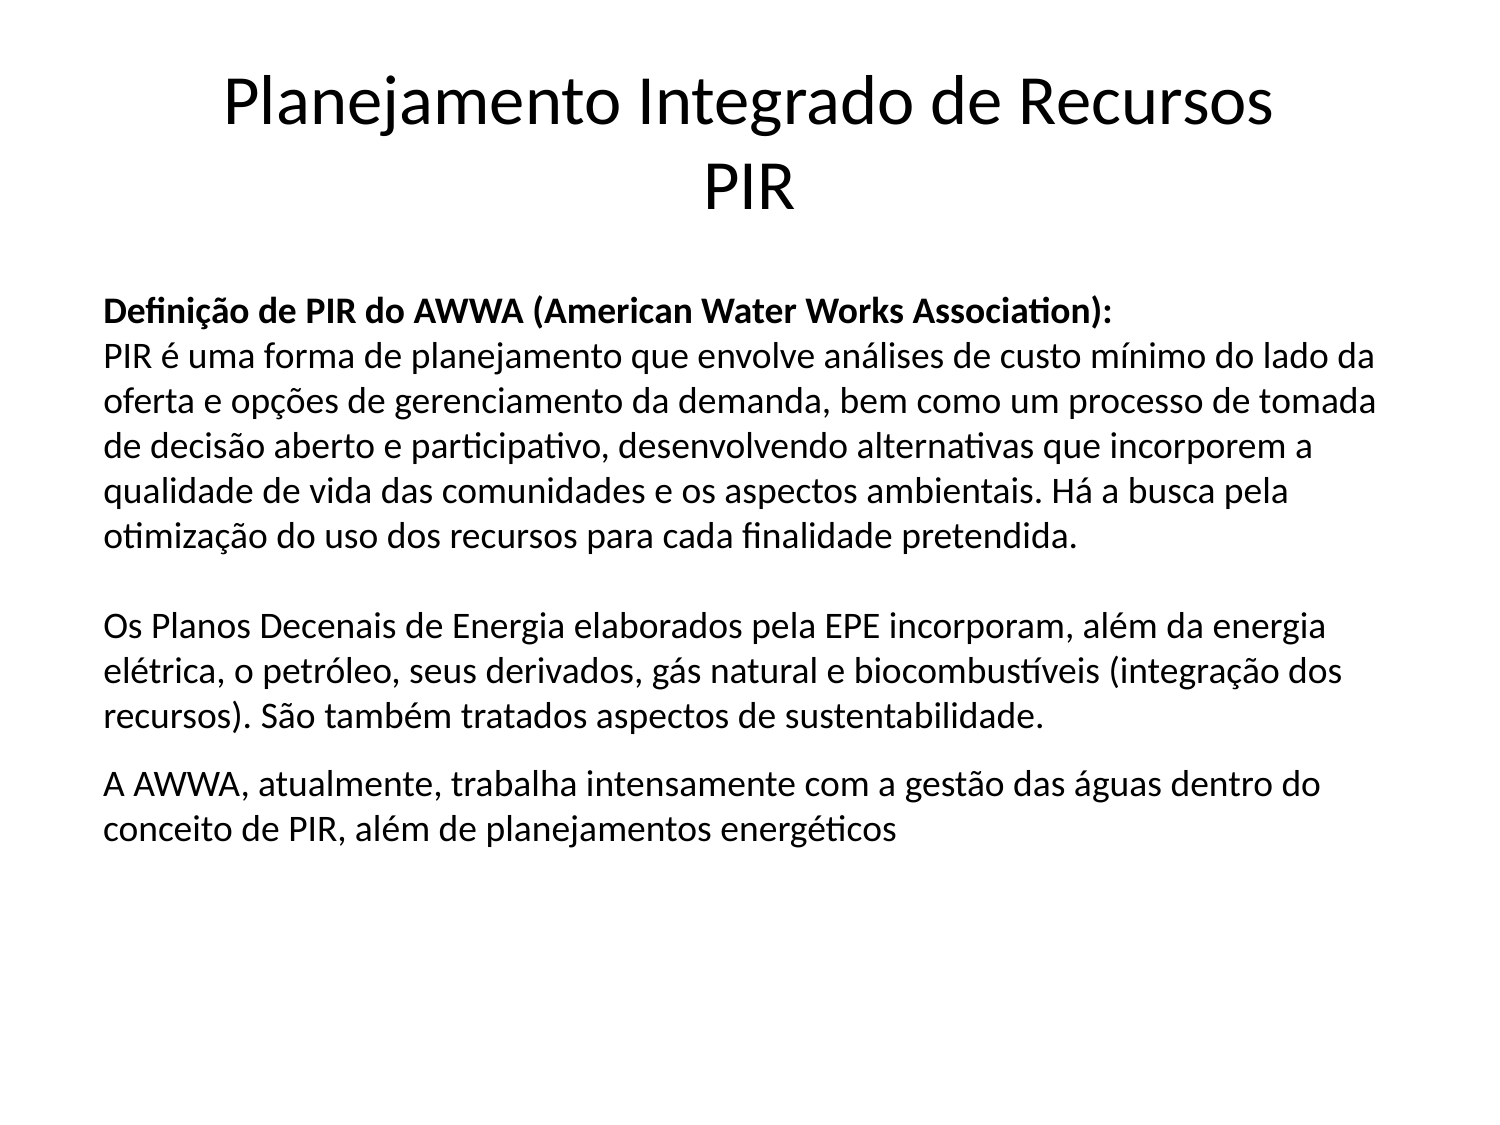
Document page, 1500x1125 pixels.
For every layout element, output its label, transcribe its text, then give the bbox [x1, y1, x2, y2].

text_box A AWWA, atualmente, trabalha intensamente com a gestão das águas dentro do conceito de PIR, além de planejamentos energéticos [88, 751, 1388, 857]
text_box Definição de PIR do AWWA (American Water Works Association): PIR é uma forma de planejamento que envolve análises de custo mínimo do lado da oferta e opções de gerenciamento da demanda, bem como um processo de tomada de decisão aberto e participativo, desenvolvendo alternativas que incorporem a qualidade de vida das comunidades e os aspectos ambientais. Há a busca pela otimização do uso dos recursos para cada finalidade pretendida. Os Planos Decenais de Energia elaborados pela EPE incorporam, além da energia elétrica, o petróleo, seus derivados, gás natural e biocombustíveis (integração dos recursos). São também tratados aspectos de sustentabilidade. [88, 278, 1424, 744]
title Planejamento Integrado de Recursos PIR [75, 45, 1425, 233]
